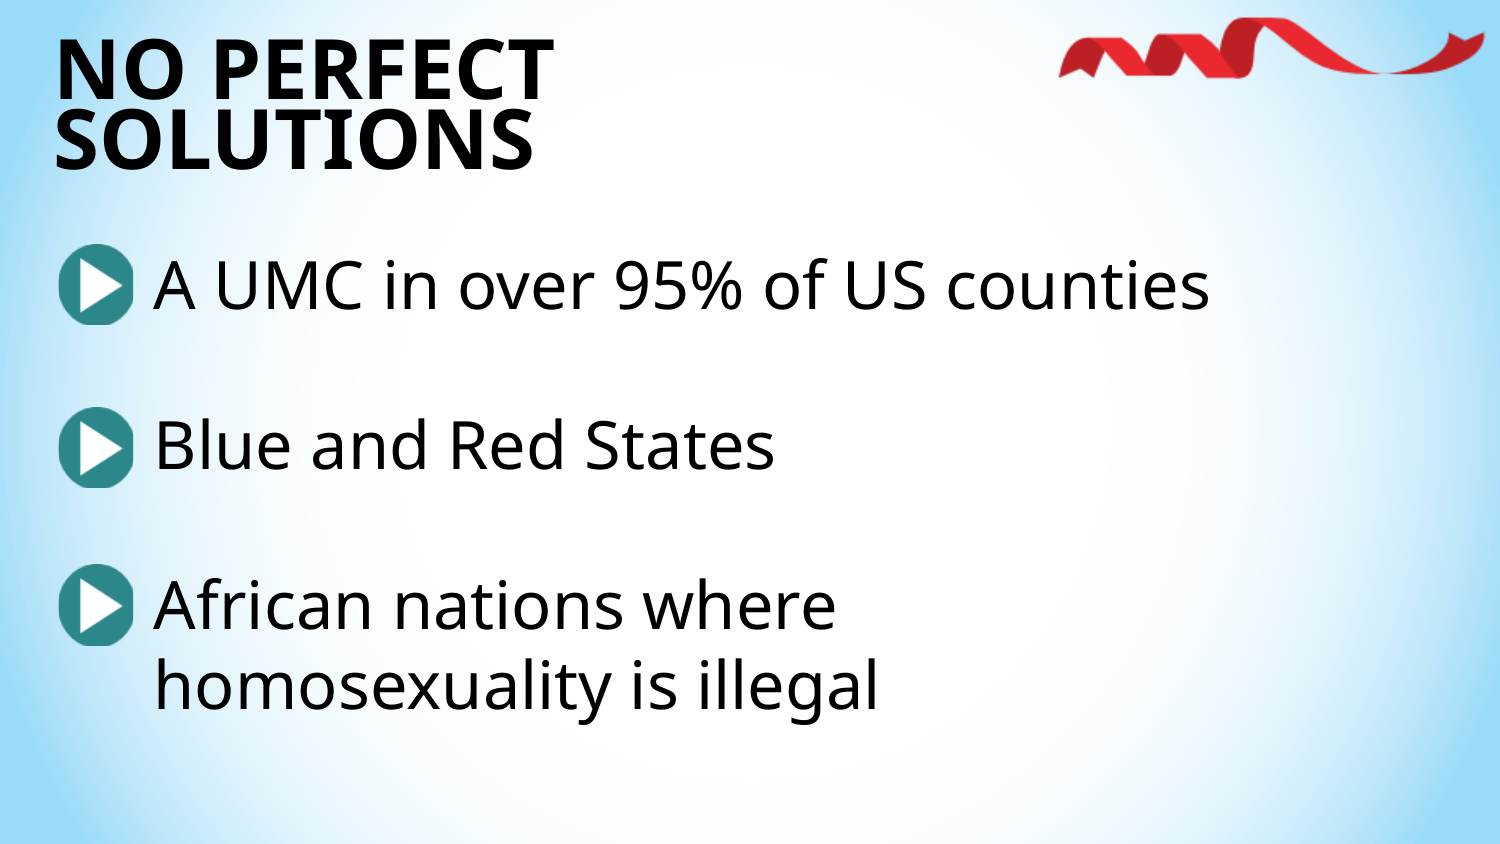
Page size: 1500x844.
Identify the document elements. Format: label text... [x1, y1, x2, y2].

picture [58, 407, 134, 488]
text_box NO PERFECT SOLUTIONS [42, 80, 1100, 148]
list [156, 160, 1415, 731]
picture [58, 564, 134, 646]
picture [58, 243, 134, 325]
text_box A UMC in over 95% of US counties Blue and Red States African nations where homosexuality is illegal [138, 235, 1267, 810]
